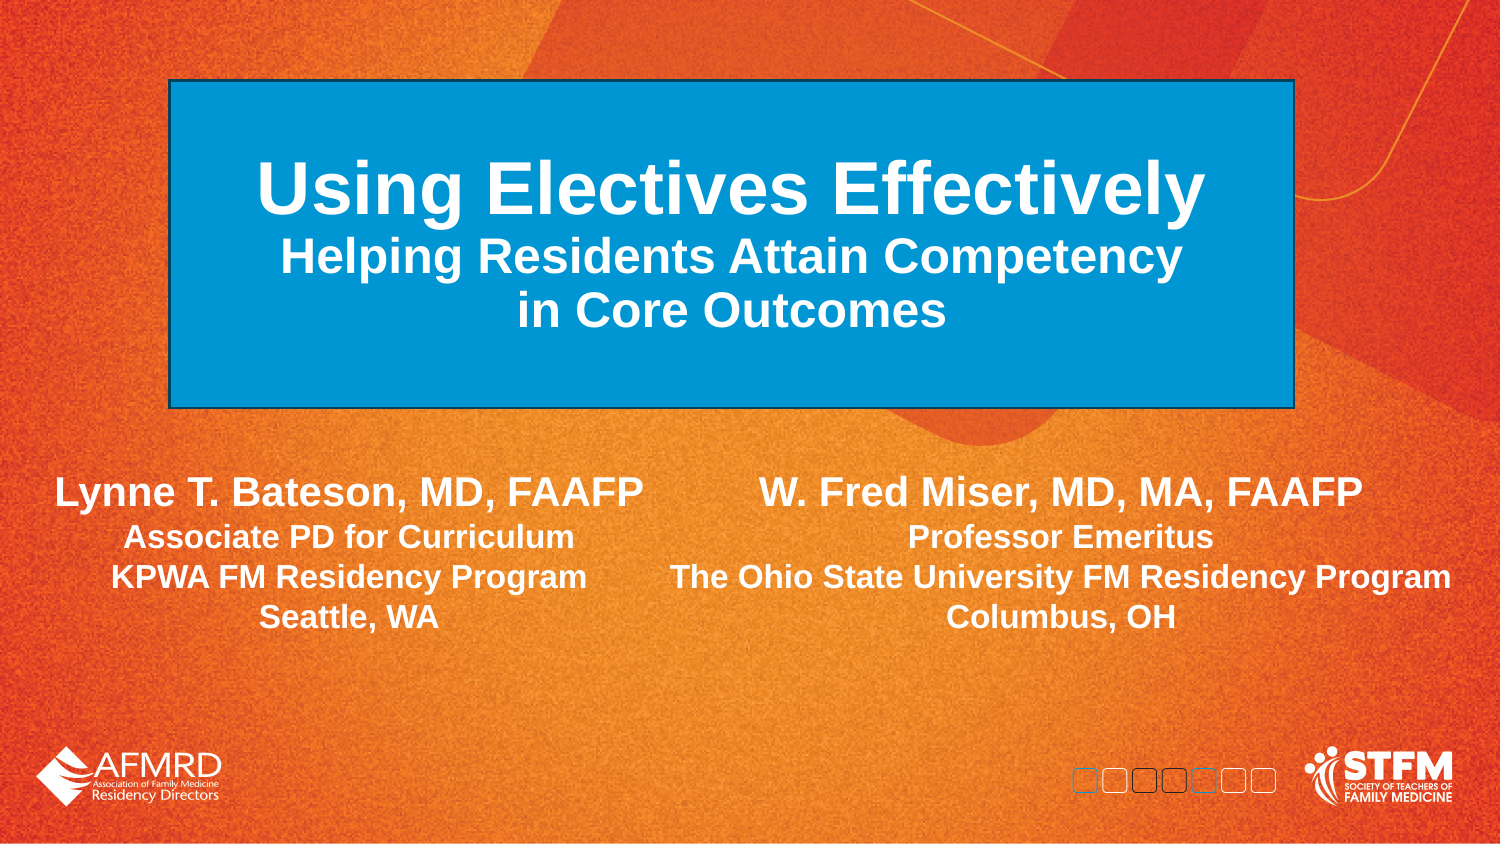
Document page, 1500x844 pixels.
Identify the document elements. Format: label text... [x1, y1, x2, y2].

title Using Electives Effectively Helping Residents Attain Competency in Core Outcomes [168, 79, 1295, 409]
text_box W. Fred Miser, MD, MA, FAAFP Professor Emeritus The Ohio State University FM Residency Program Columbus, OH [645, 457, 1478, 643]
text_box Lynne T. Bateson, MD, FAAFP Associate PD for Curriculum KPWA FM Residency Program Seattle, WA [22, 457, 645, 643]
picture [0, 0, 1500, 844]
